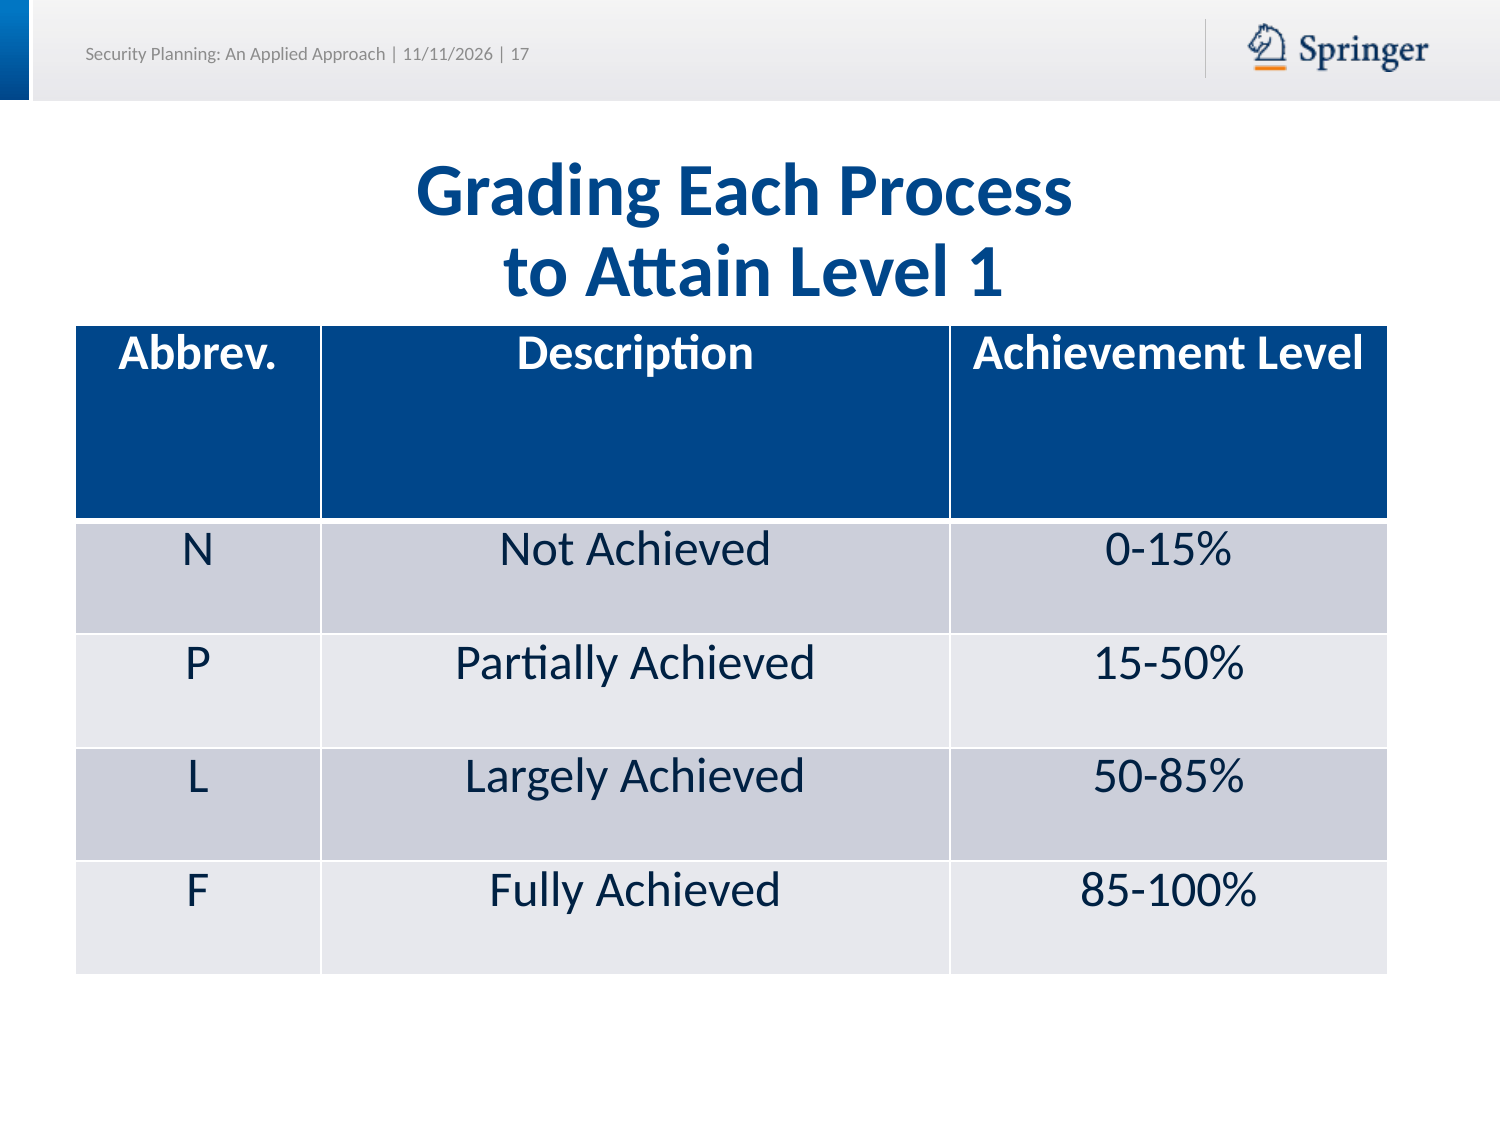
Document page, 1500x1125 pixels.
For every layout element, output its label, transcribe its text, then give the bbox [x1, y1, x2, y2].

table_cell Fully Achieved [322, 862, 949, 974]
table_cell N [76, 524, 320, 633]
title Grading Each Process to Attain Level 1 [85, 150, 1424, 233]
table_cell 15-50% [951, 635, 1387, 747]
table_cell Largely Achieved [322, 749, 949, 860]
table_cell P [76, 635, 320, 747]
table_header Achievement Level [951, 326, 1387, 518]
table_header Description [322, 326, 949, 518]
table_cell 0-15% [951, 524, 1387, 633]
table_cell F [76, 862, 320, 974]
table_header Abbrev. [76, 326, 320, 518]
table_cell 50-85% [951, 749, 1387, 860]
table_cell L [76, 749, 320, 860]
table_cell Partially Achieved [322, 635, 949, 747]
picture [33, 0, 1500, 101]
table_cell 85-100% [951, 862, 1387, 974]
table_cell Not Achieved [322, 524, 949, 633]
